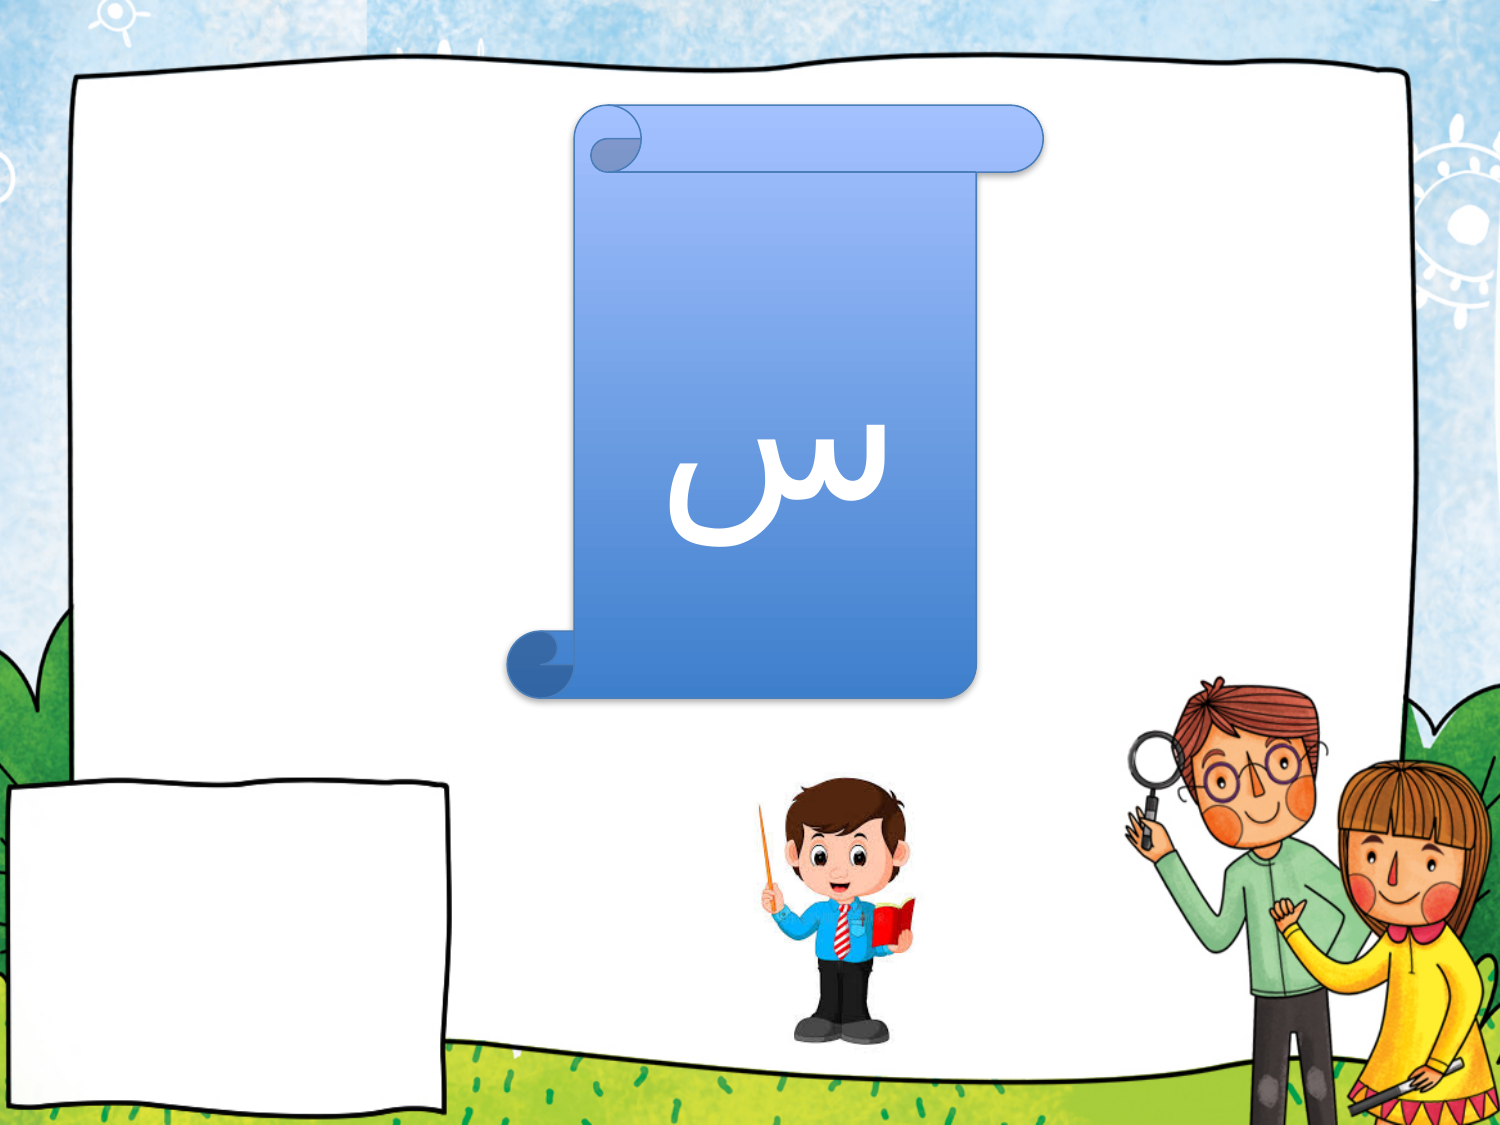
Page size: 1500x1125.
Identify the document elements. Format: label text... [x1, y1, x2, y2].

text_box [506, 104, 1044, 699]
text_box س [584, 291, 976, 546]
picture [0, 0, 1500, 1125]
